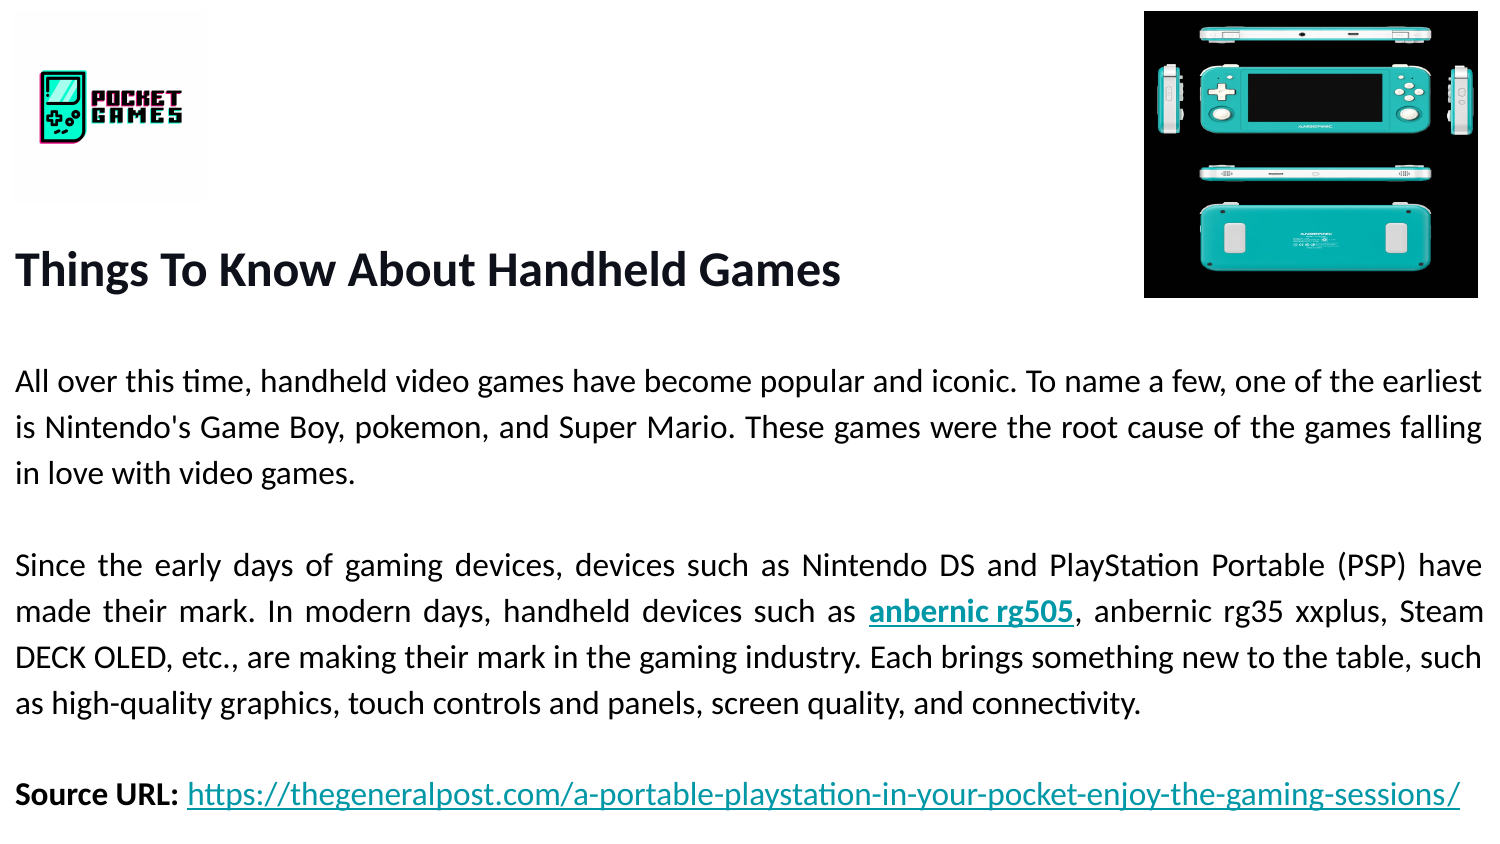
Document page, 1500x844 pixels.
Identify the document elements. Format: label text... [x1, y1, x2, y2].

picture [1144, 11, 1478, 298]
picture [14, 11, 207, 204]
title Things To Know About Handheld Games [0, 217, 1010, 312]
subtitle All over this time, handheld video games have become popular and iconic. To name a few, one of the earliest is Nintendo's Game Boy, pokemon, and Super Mario. These games were the root cause of the games falling in love with video games. Since the early days of gaming devices, devices such as Nintendo DS and PlayStation Portable (PSP) have made their mark. In modern days, handheld devices such as anbernic rg505, anbernic rg35 xxplus, Steam DECK OLED, etc., are making their mark in the gaming industry. Each brings something new to the table, such as high-quality graphics, touch controls and panels, screen quality, and connectivity. Source URL: https://thegeneralpost.com/a-portable-playstation-in-your-pocket-enjoy-the-gaming-sessions/ [0, 338, 1500, 844]
